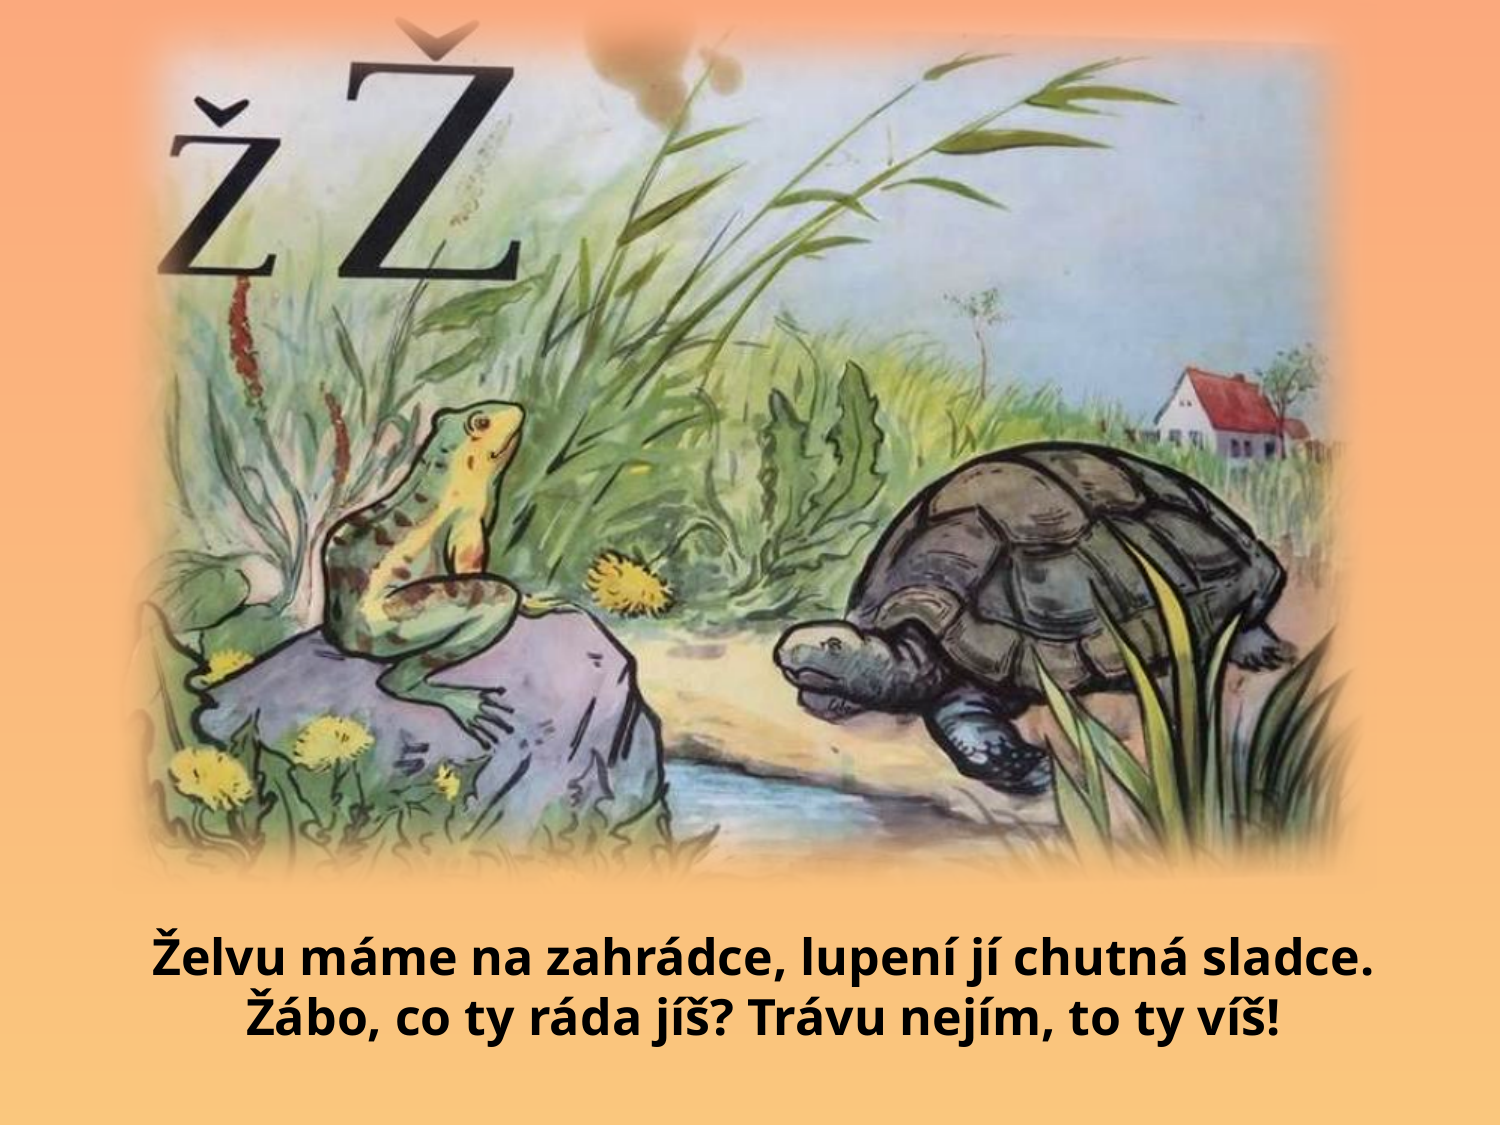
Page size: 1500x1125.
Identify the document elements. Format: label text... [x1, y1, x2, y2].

title Želvu máme na zahrádce, lupení jí chutná sladce. Žábo, co ty ráda jíš? Trávu nejím, to ty víš! [88, 905, 1439, 1125]
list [111, 0, 1377, 894]
